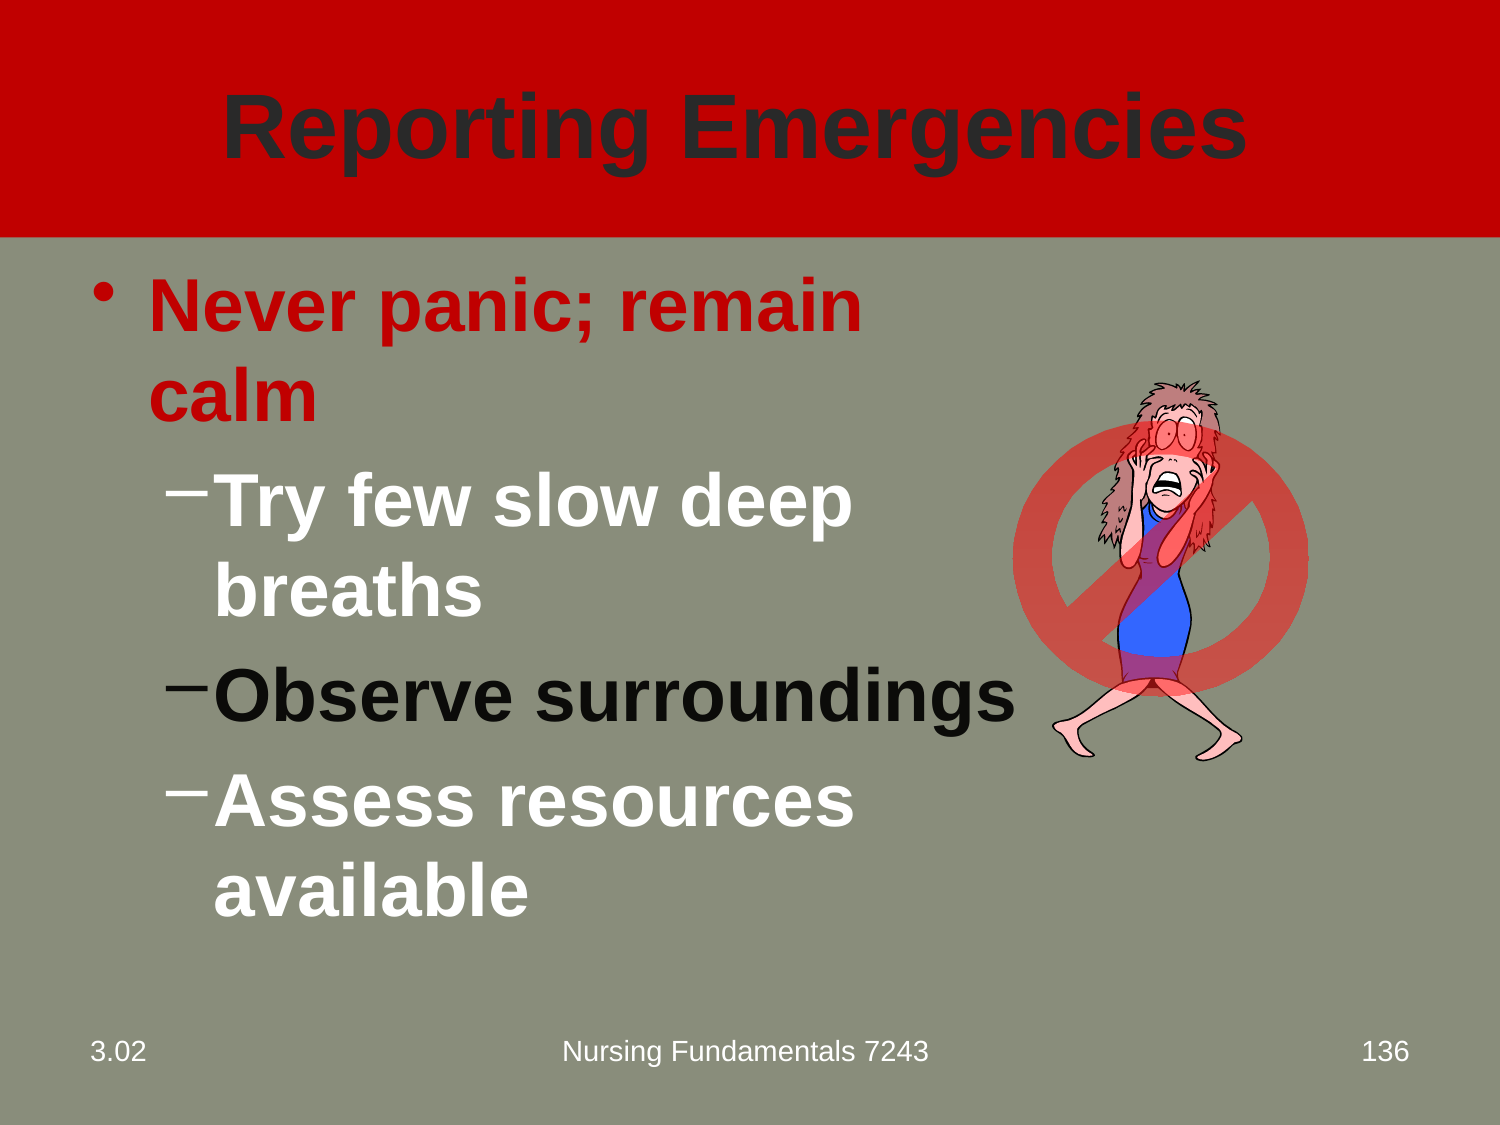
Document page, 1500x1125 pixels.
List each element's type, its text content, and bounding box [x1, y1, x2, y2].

title Reporting Emergencies [0, 0, 1500, 238]
slide_number 3.02 [75, 1024, 425, 1103]
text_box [1012, 379, 1310, 762]
slide_number 136 [1074, 1024, 1425, 1103]
footer Nursing Fundamentals 7243 [512, 1024, 988, 1103]
list Never panic; remain calm Try few slow deep breaths Observe surroundings Assess resources available [76, 248, 1050, 919]
